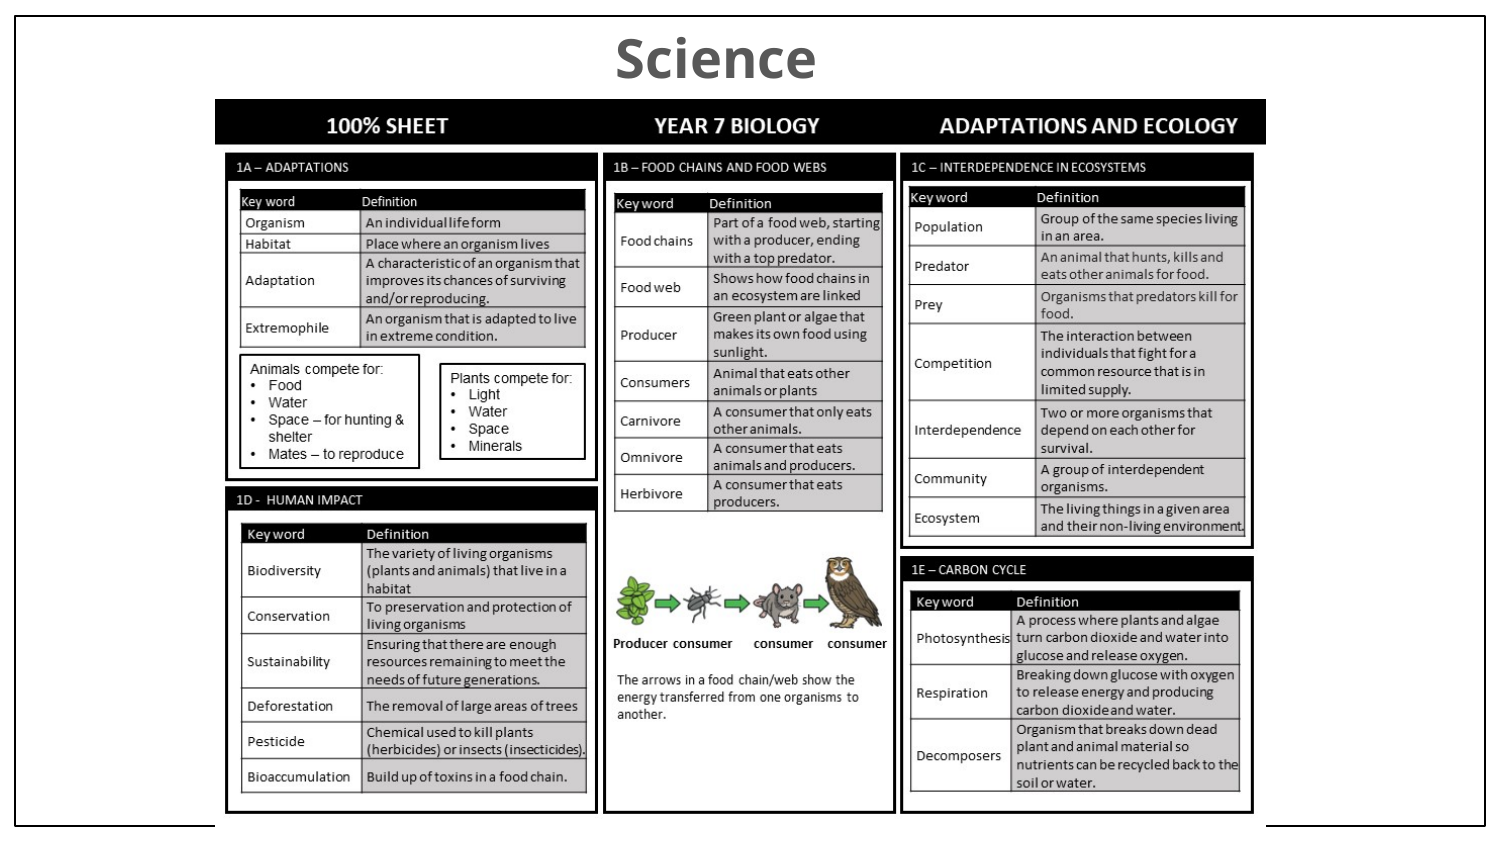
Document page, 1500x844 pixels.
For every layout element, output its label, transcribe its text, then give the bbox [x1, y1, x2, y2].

picture [214, 98, 1266, 827]
text_box [14, 16, 1486, 827]
text_box Science [511, 16, 923, 88]
